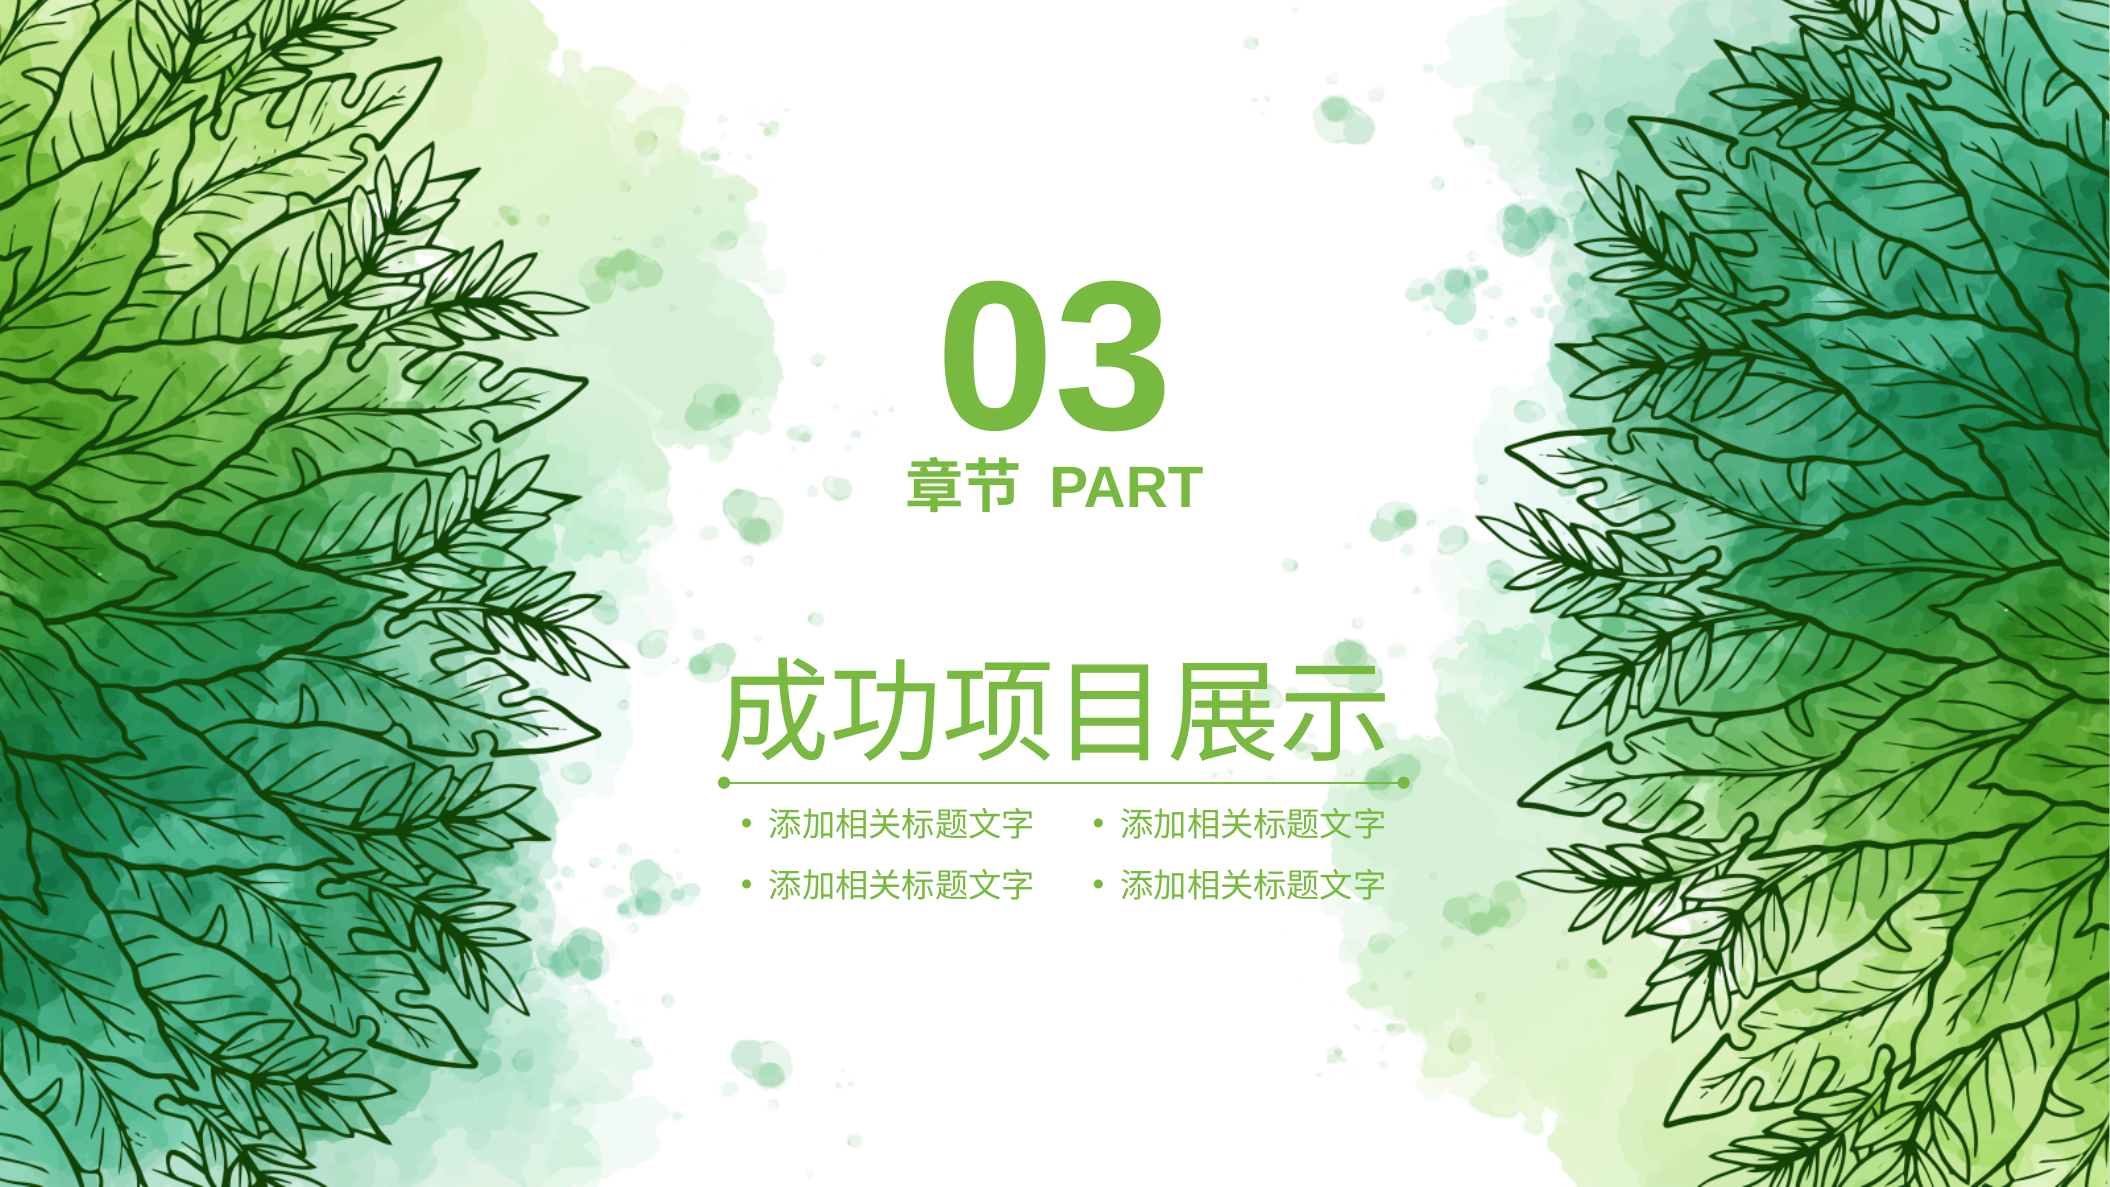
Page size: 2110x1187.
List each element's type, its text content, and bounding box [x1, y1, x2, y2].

text_box 章节 PART [770, 449, 1339, 520]
text_box 添加相关标题文字 [726, 795, 1050, 851]
text_box 成功项目展示 [688, 640, 1422, 776]
text_box [0, 0, 2110, 1187]
text_box 添加相关标题文字 [1077, 857, 1402, 912]
text_box 添加相关标题文字 [726, 857, 1050, 912]
text_box 添加相关标题文字 [1077, 795, 1402, 851]
text_box 03 [915, 216, 1194, 449]
